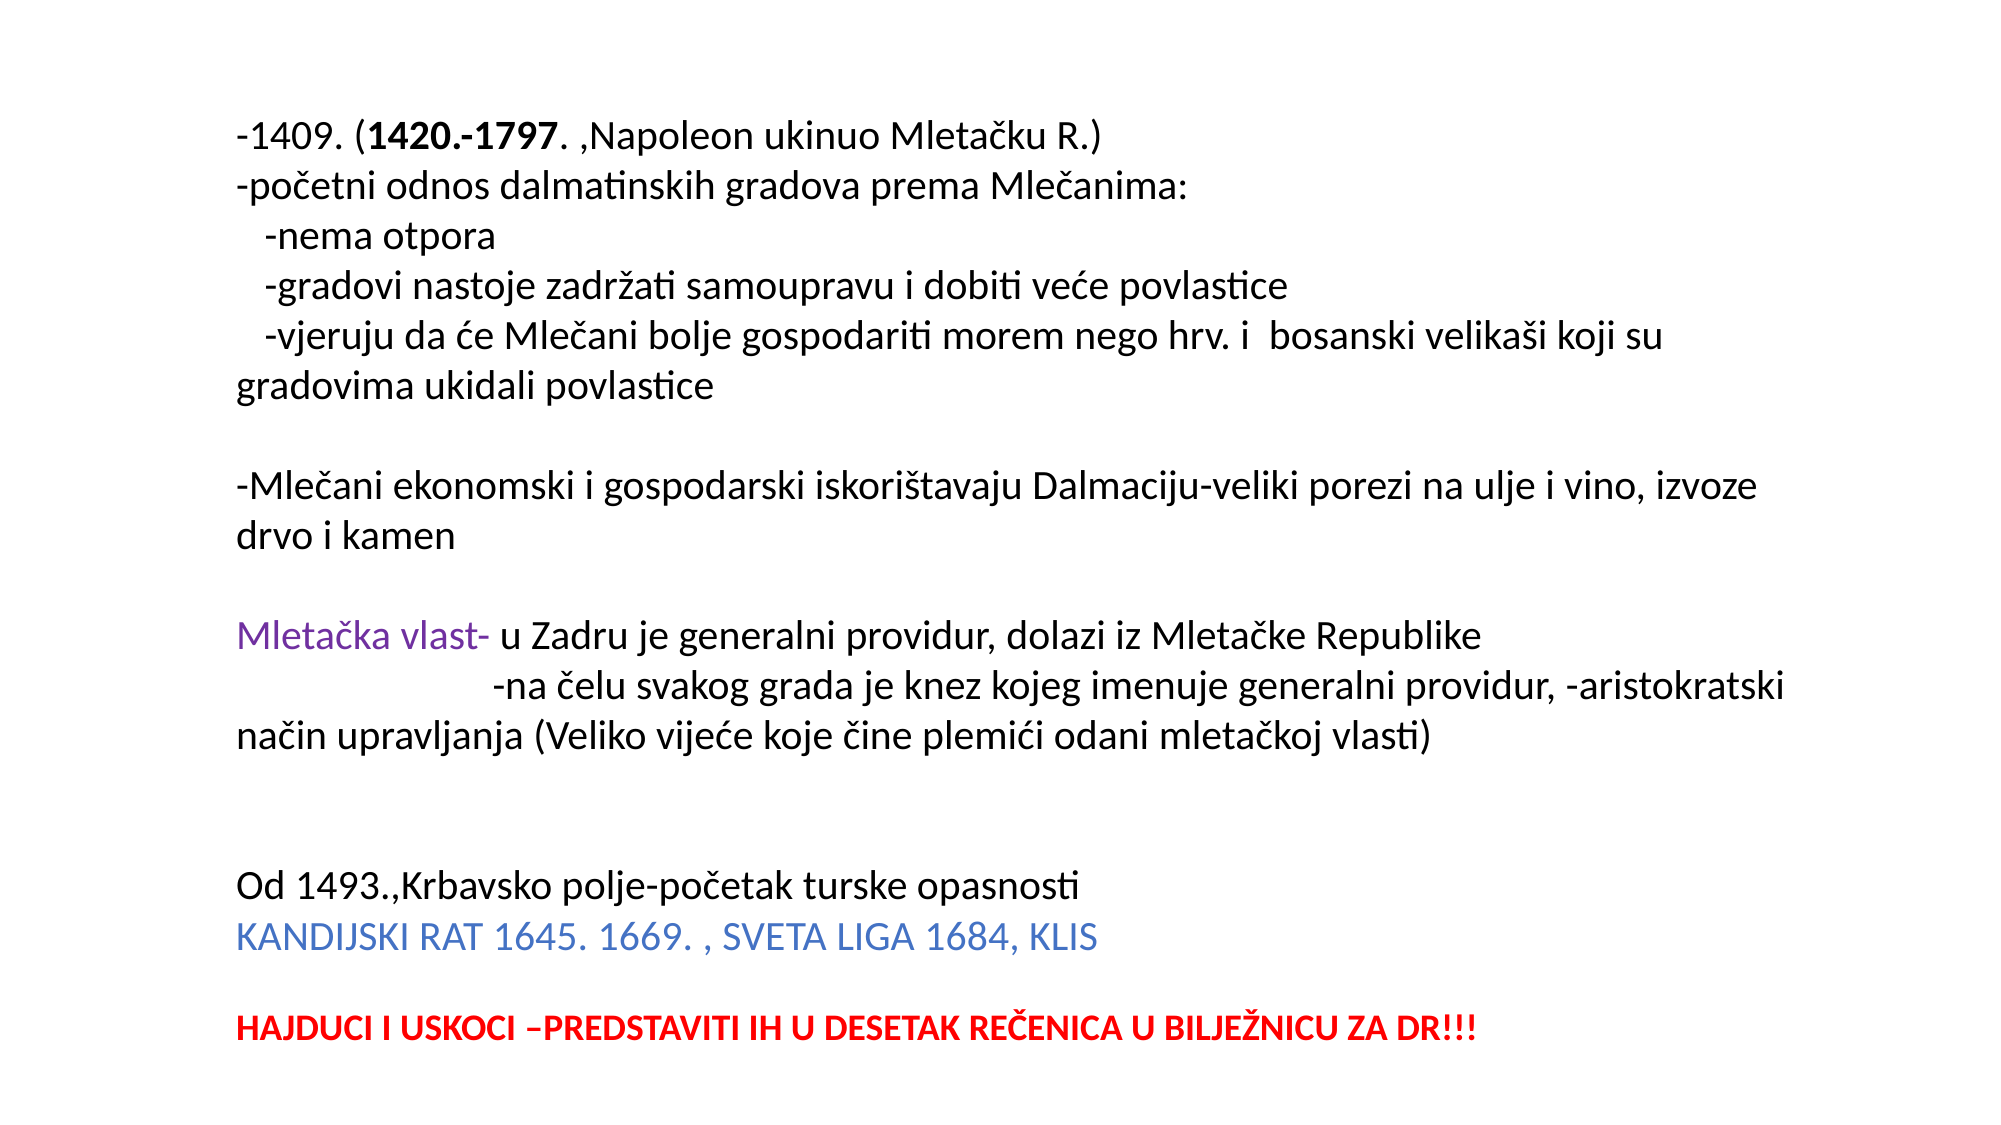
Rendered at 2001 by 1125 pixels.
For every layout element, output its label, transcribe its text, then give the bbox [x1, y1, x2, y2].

text_box -1409. (1420.-1797. ,Napoleon ukinuo Mletačku R.) -početni odnos dalmatinskih gradova prema Mlečanima: -nema otpora -gradovi nastoje zadržati samoupravu i dobiti veće povlastice -vjeruju da će Mlečani bolje gospodariti morem nego hrv. i bosanski velikaši koji su gradovima ukidali povlastice -Mlečani ekonomski i gospodarski iskorištavaju Dalmaciju-veliki porezi na ulje i vino, izvoze drvo i kamen Mletačka vlast- u Zadru je generalni providur, dolazi iz Mletačke Republike -na čelu svakog grada je knez kojeg imenuje generalni providur, -aristokratski način upravljanja (Veliko vijeće koje čine plemići odani mletačkoj vlasti) Od 1493.,Krbavsko polje-početak turske opasnosti KANDIJSKI RAT 1645. 1669. , SVETA LIGA 1684, KLIS HAJDUCI I USKOCI –PREDSTAVITI IH U DESETAK REČENICA U BILJEŽNICU ZA DR!!! [221, 100, 1828, 1056]
